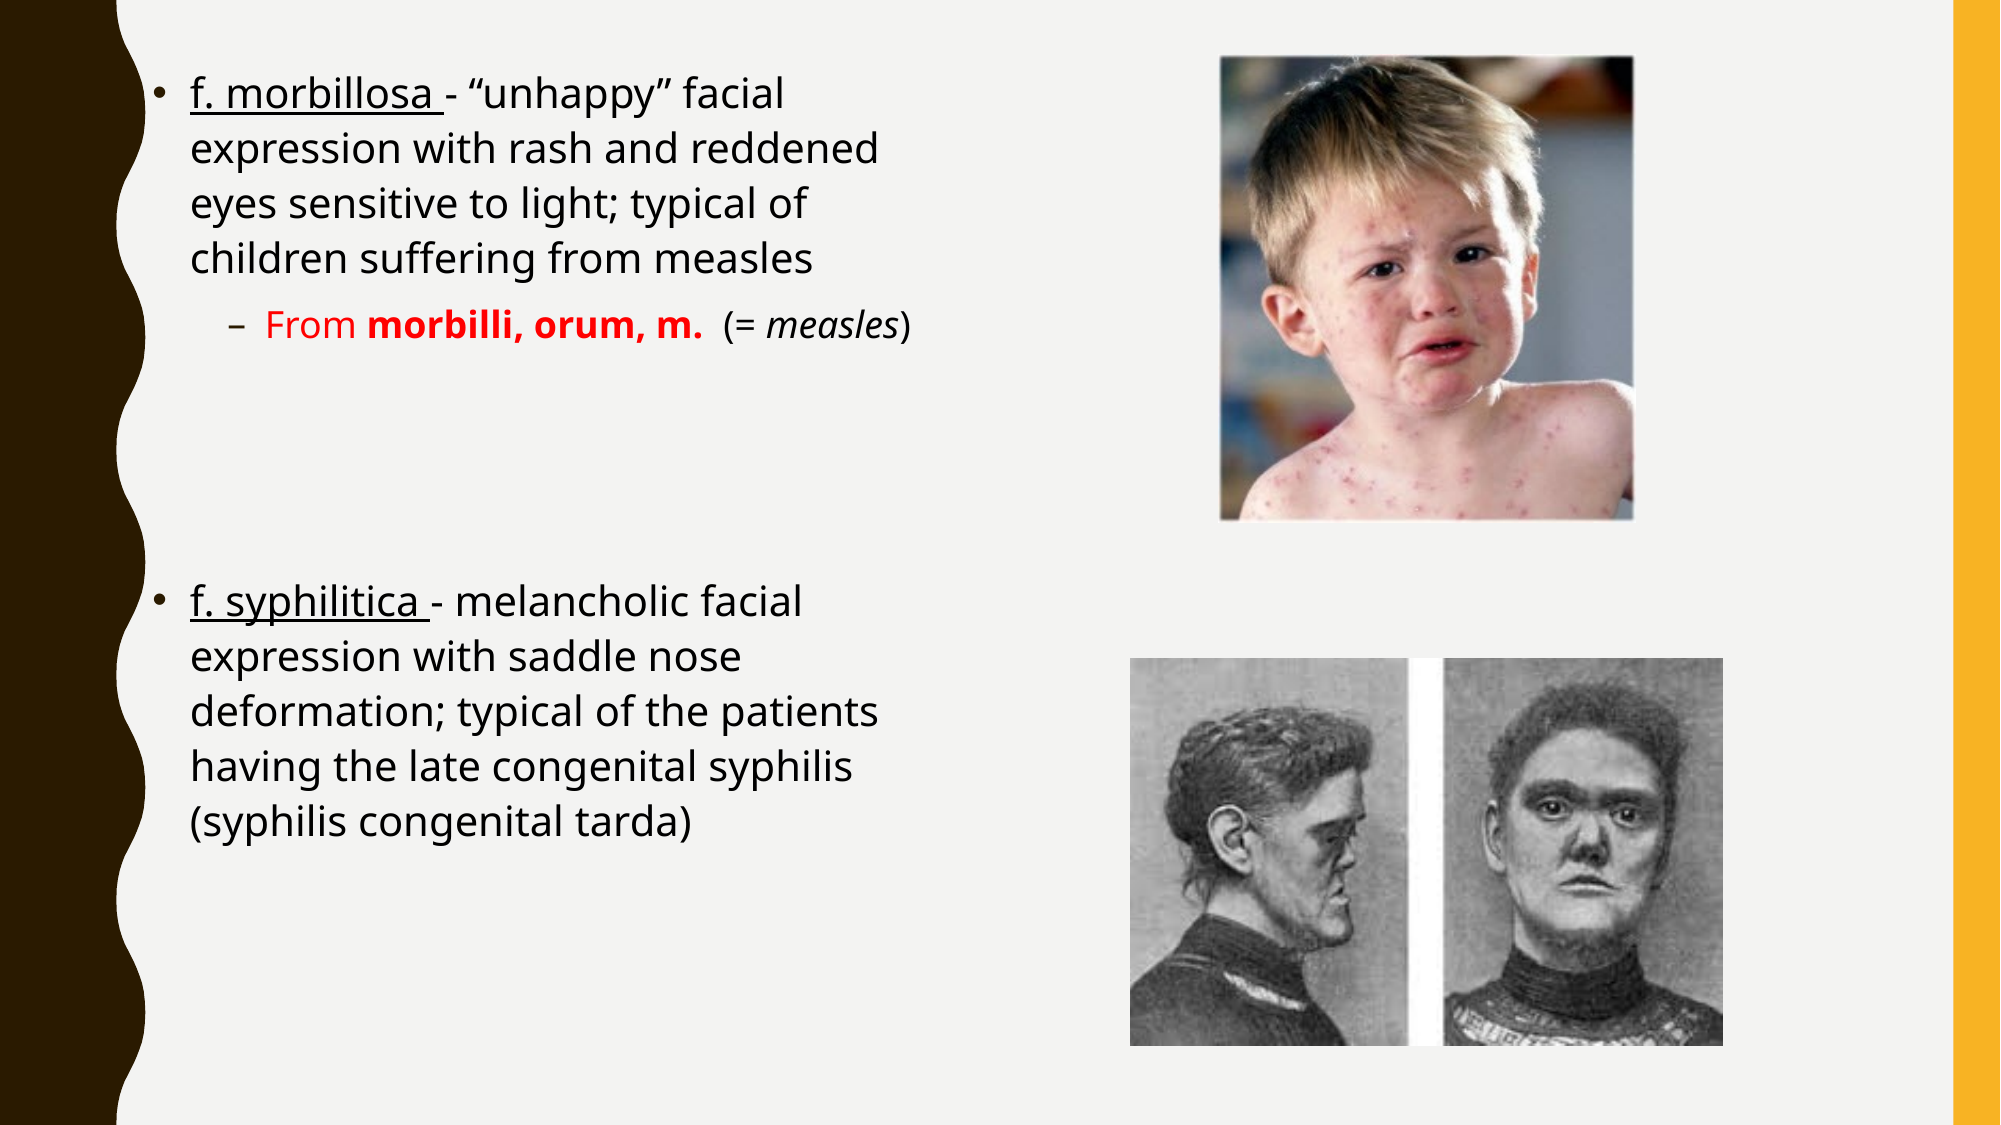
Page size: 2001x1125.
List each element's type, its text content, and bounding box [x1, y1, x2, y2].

list f. morbillosa - “unhappy” facial expression with rash and reddened eyes sensitive to light; typical of children suffering from measles From morbilli, orum, m. (= measles) f. syphilitica - melancholic facial expression with saddle nose deformation; typical of the patients having the late congenital syphilis (syphilis congenital tarda) [137, 54, 962, 1080]
picture [1218, 54, 1636, 523]
picture [1130, 658, 1723, 1046]
